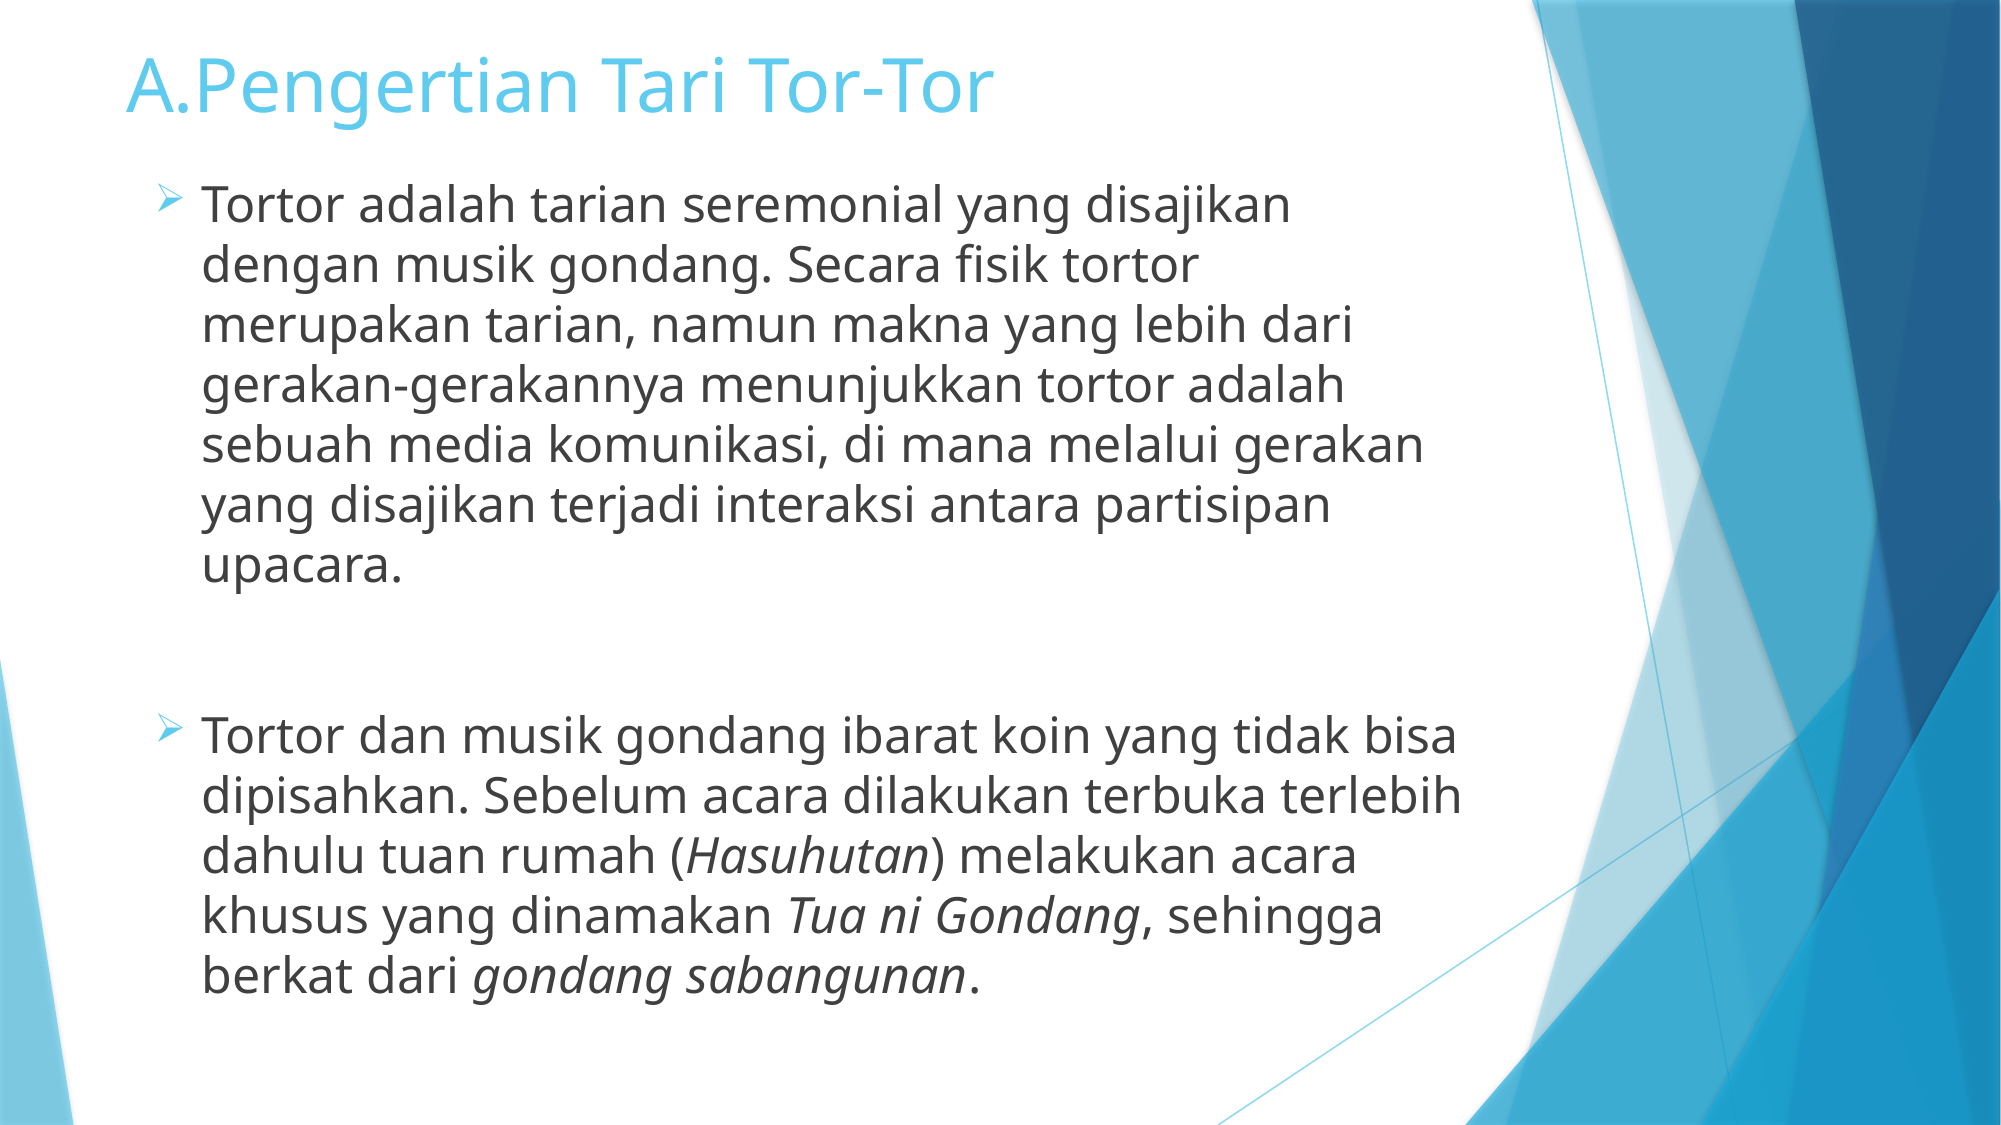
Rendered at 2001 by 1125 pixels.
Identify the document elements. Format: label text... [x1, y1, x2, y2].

title A.Pengertian Tari Tor-Tor [111, 29, 1522, 141]
list Tortor adalah tarian seremonial yang disajikan dengan musik gondang. Secara fisik tortor merupakan tarian, namun makna yang lebih dari gerakan-gerakannya menunjukkan tortor adalah sebuah media komunikasi, di mana melalui gerakan yang disajikan terjadi interaksi antara partisipan upacara. Tortor dan musik gondang ibarat koin yang tidak bisa dipisahkan. Sebelum acara dilakukan terbuka terlebih dahulu tuan rumah (Hasuhutan) melakukan acara khusus yang dinamakan Tua ni Gondang, sehingga berkat dari gondang sabangunan. [64, 165, 1493, 1062]
